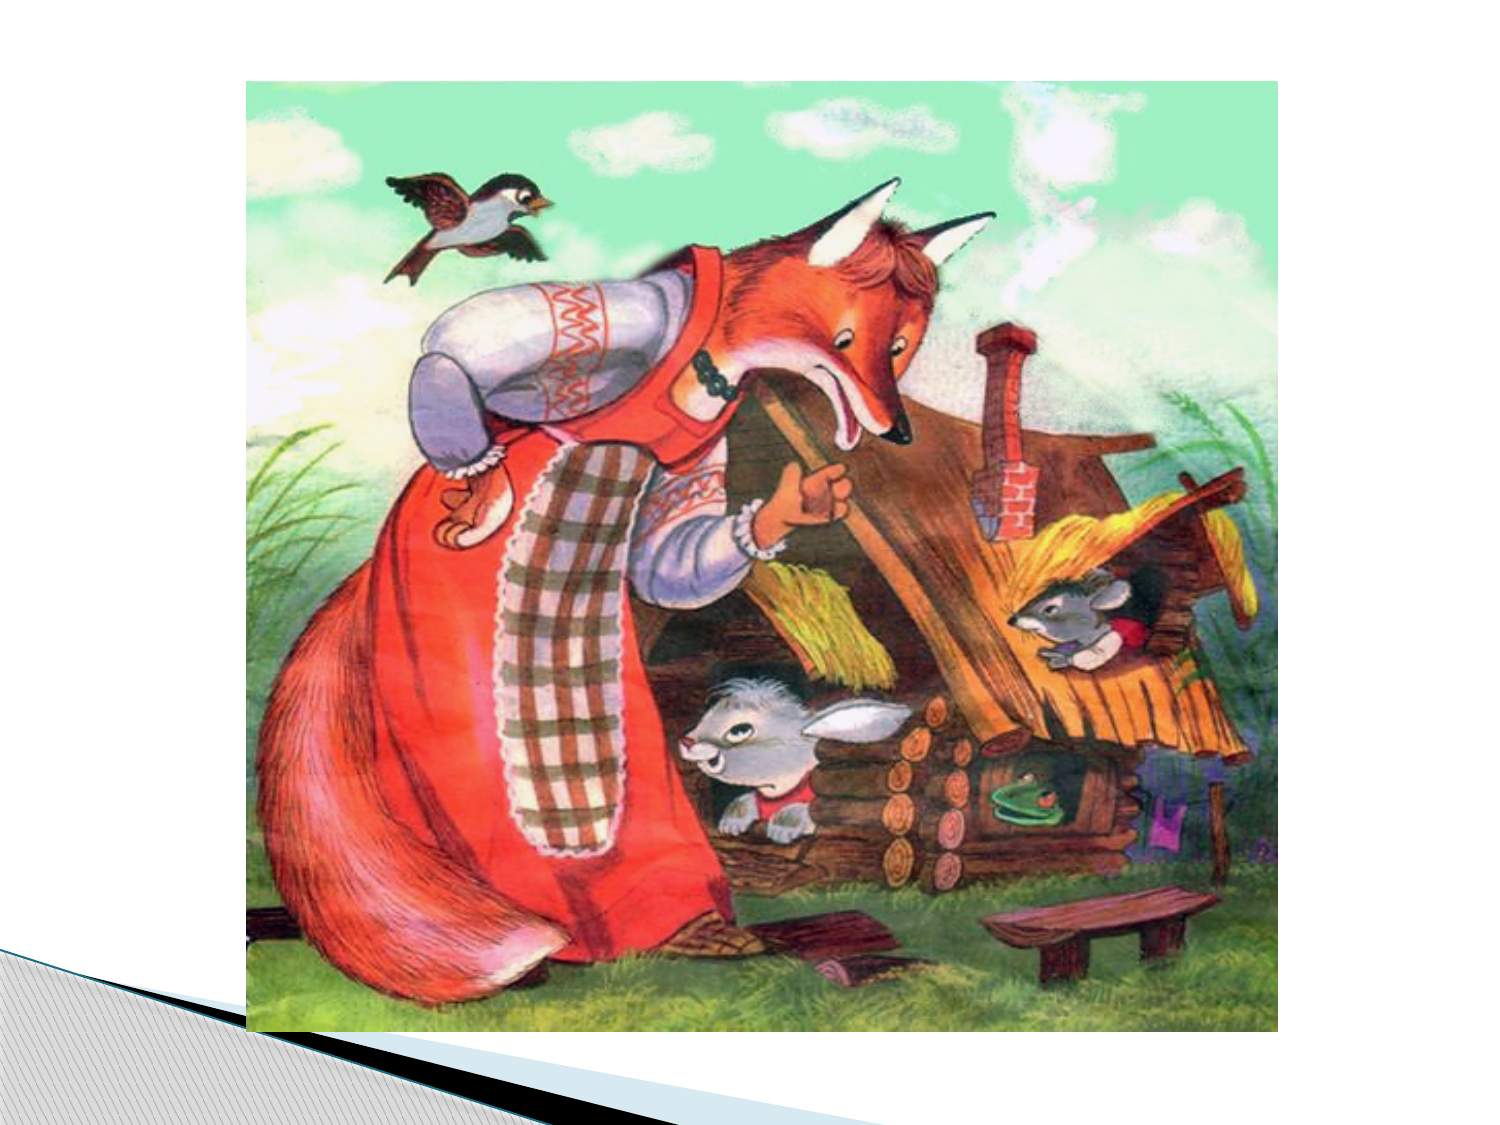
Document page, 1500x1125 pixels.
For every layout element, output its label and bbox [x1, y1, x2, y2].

picture [245, 81, 1278, 1032]
